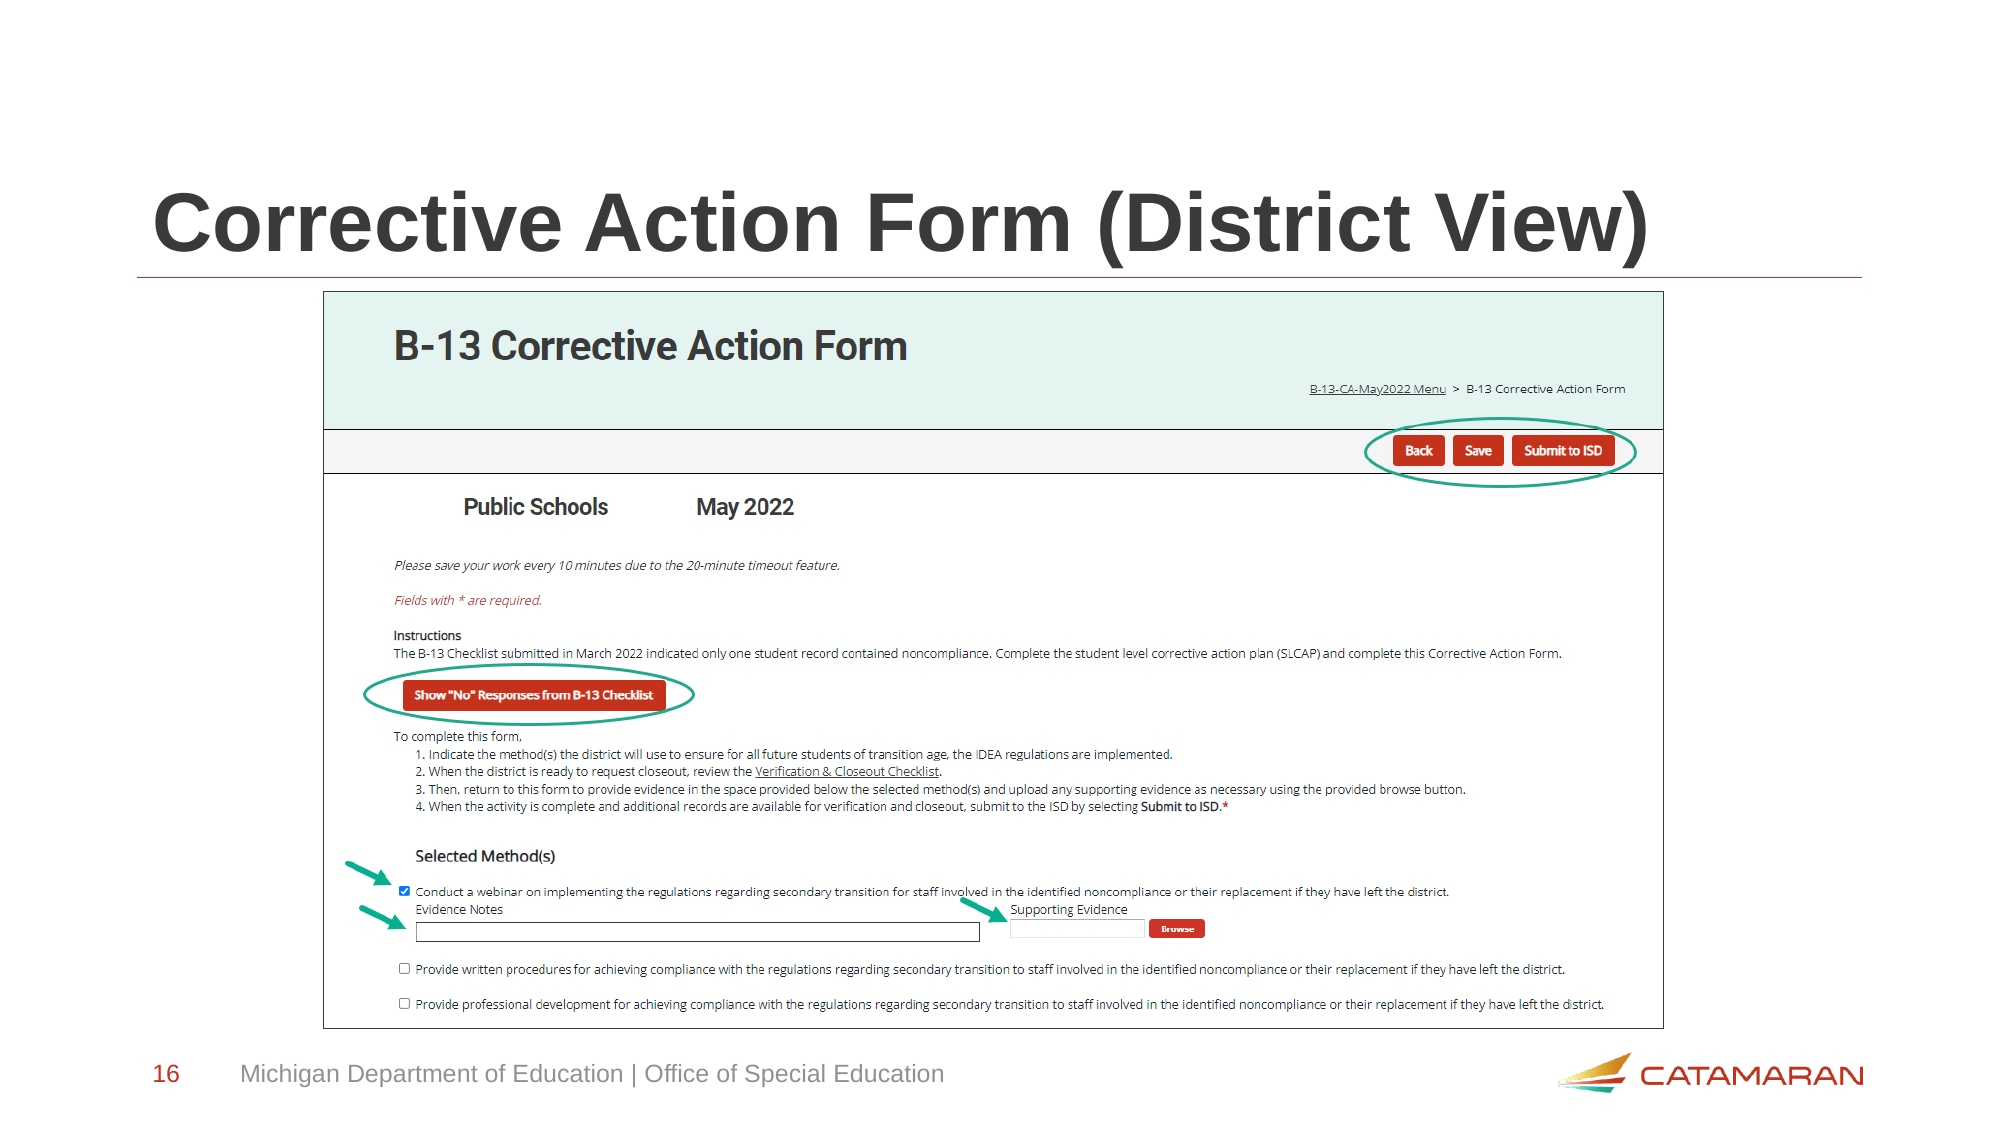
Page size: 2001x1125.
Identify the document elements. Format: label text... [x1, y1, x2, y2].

footer Michigan Department of Education | Office of Special Education [225, 1042, 1484, 1103]
title Corrective Action Form (District View) [137, 59, 1863, 278]
picture [323, 291, 1664, 1029]
picture [1557, 1052, 1863, 1093]
slide_number 16 [137, 1042, 205, 1103]
